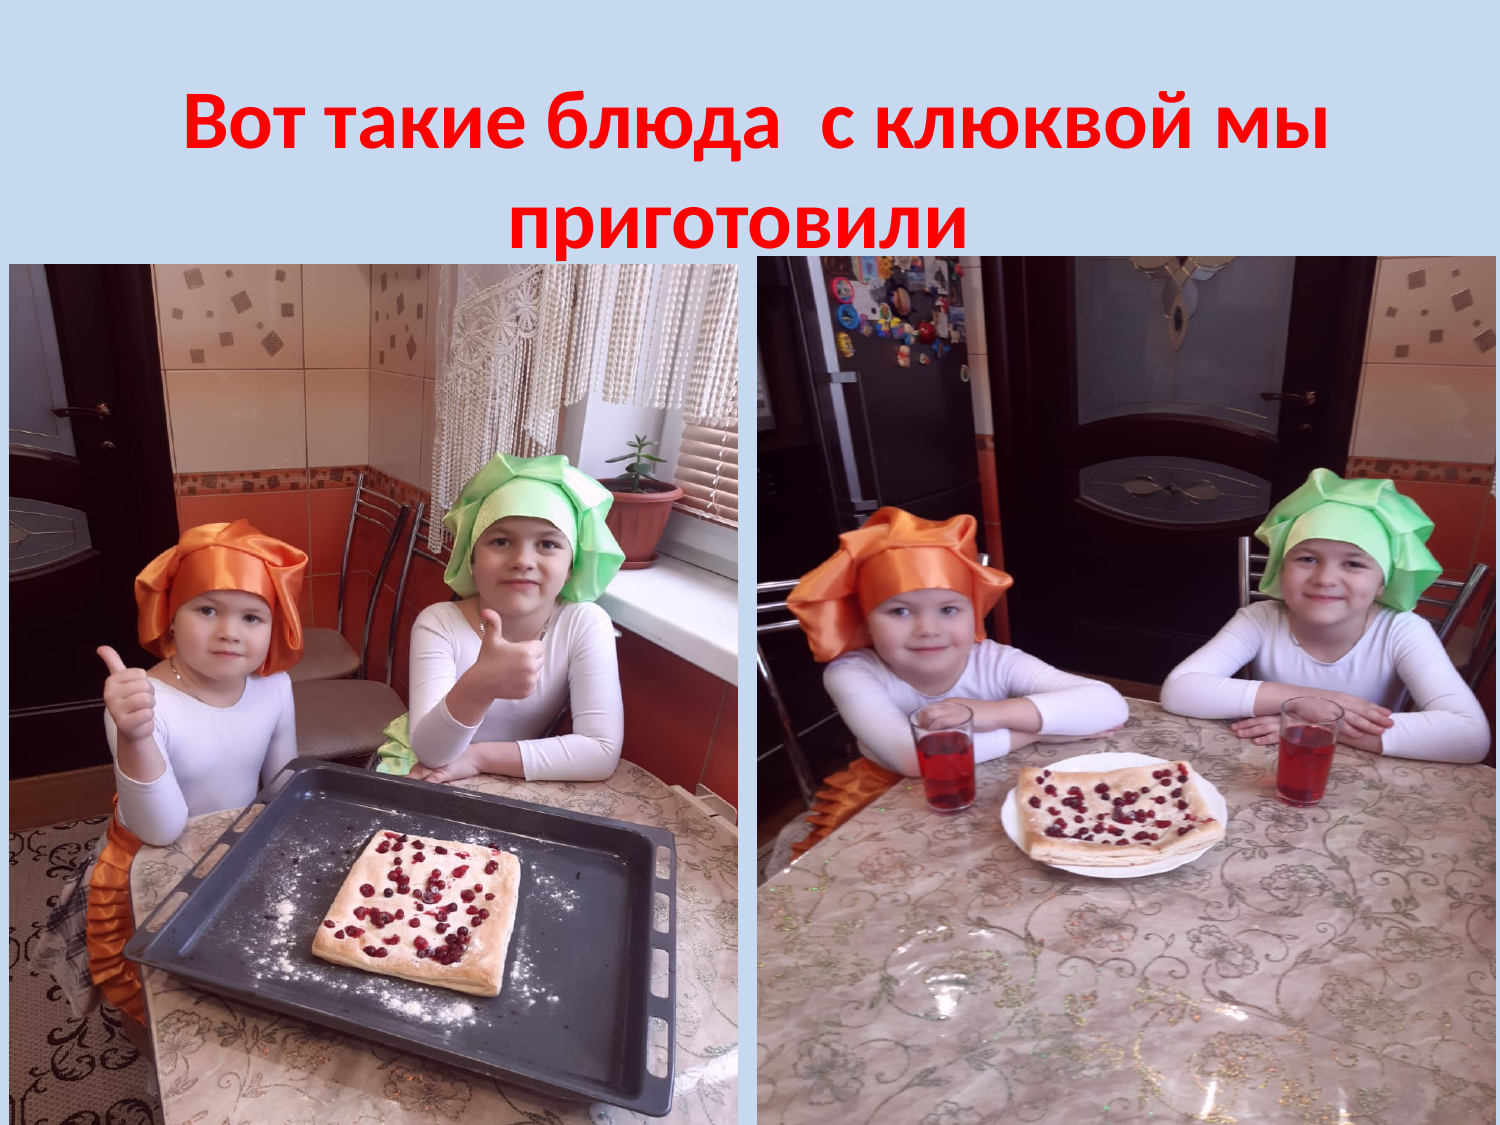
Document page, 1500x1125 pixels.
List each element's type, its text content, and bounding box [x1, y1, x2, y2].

picture [9, 264, 738, 1125]
title Вот такие блюда с клюквой мы приготовили [82, 42, 1433, 289]
picture [757, 256, 1496, 1125]
